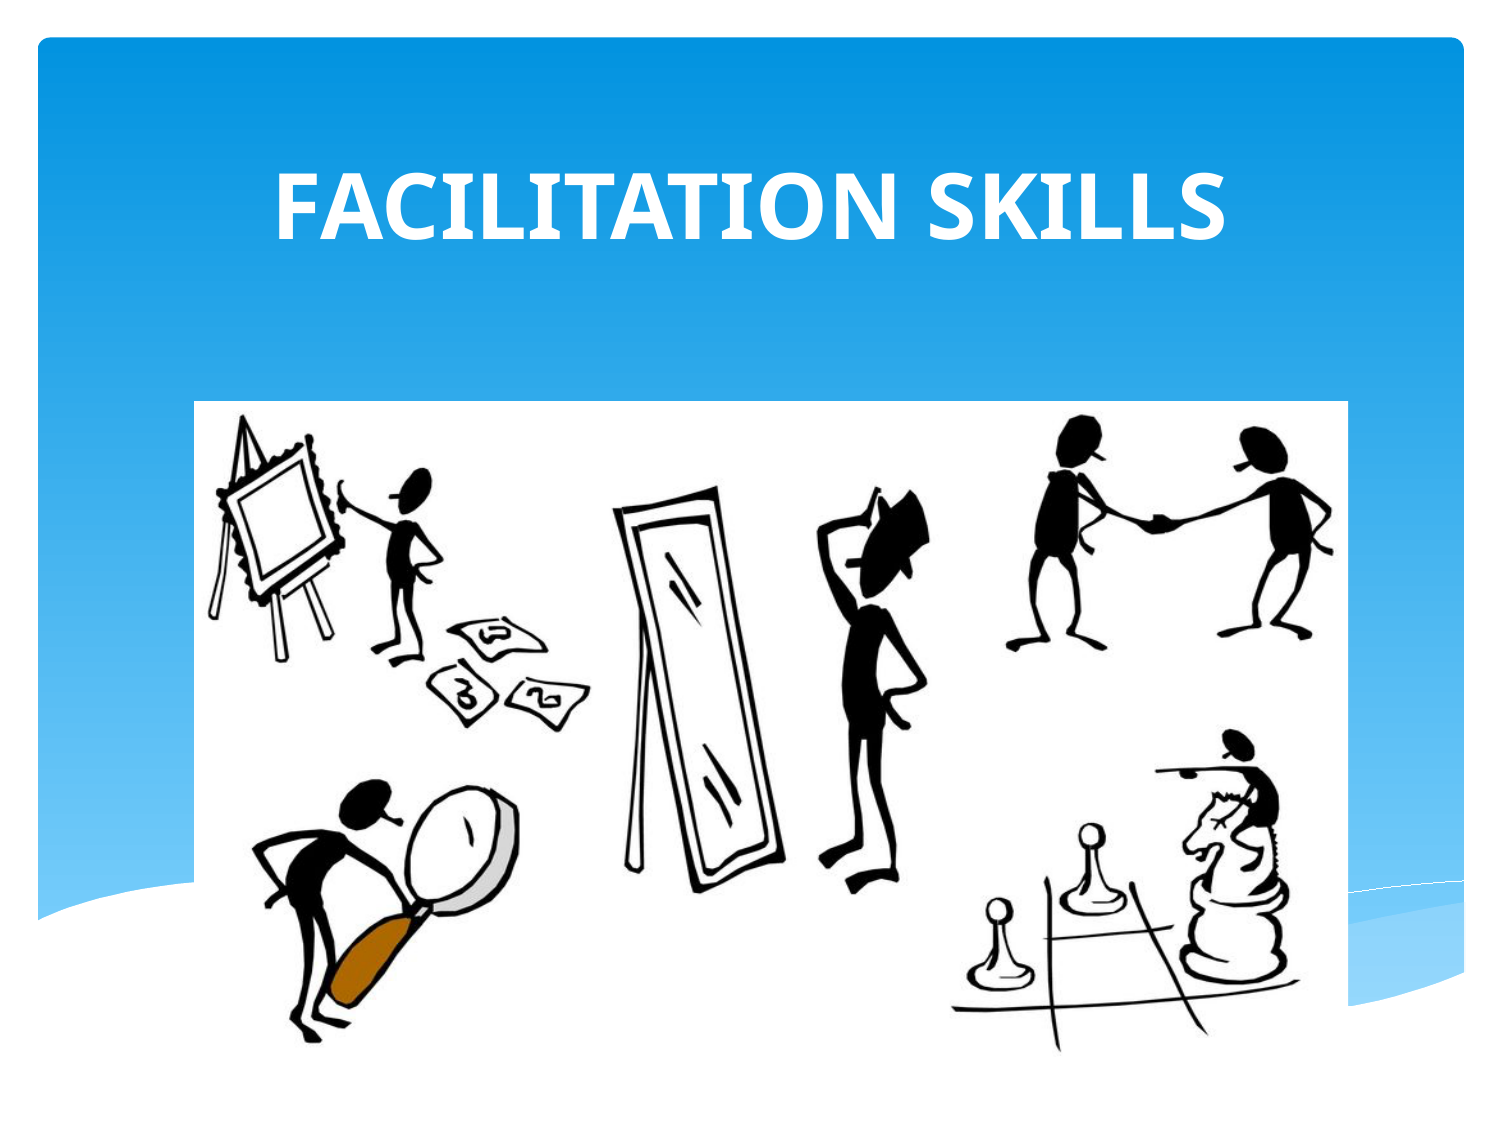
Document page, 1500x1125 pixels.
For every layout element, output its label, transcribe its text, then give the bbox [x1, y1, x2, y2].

title FACILITATION SKILLS [112, 48, 1388, 266]
picture [193, 400, 1349, 1065]
